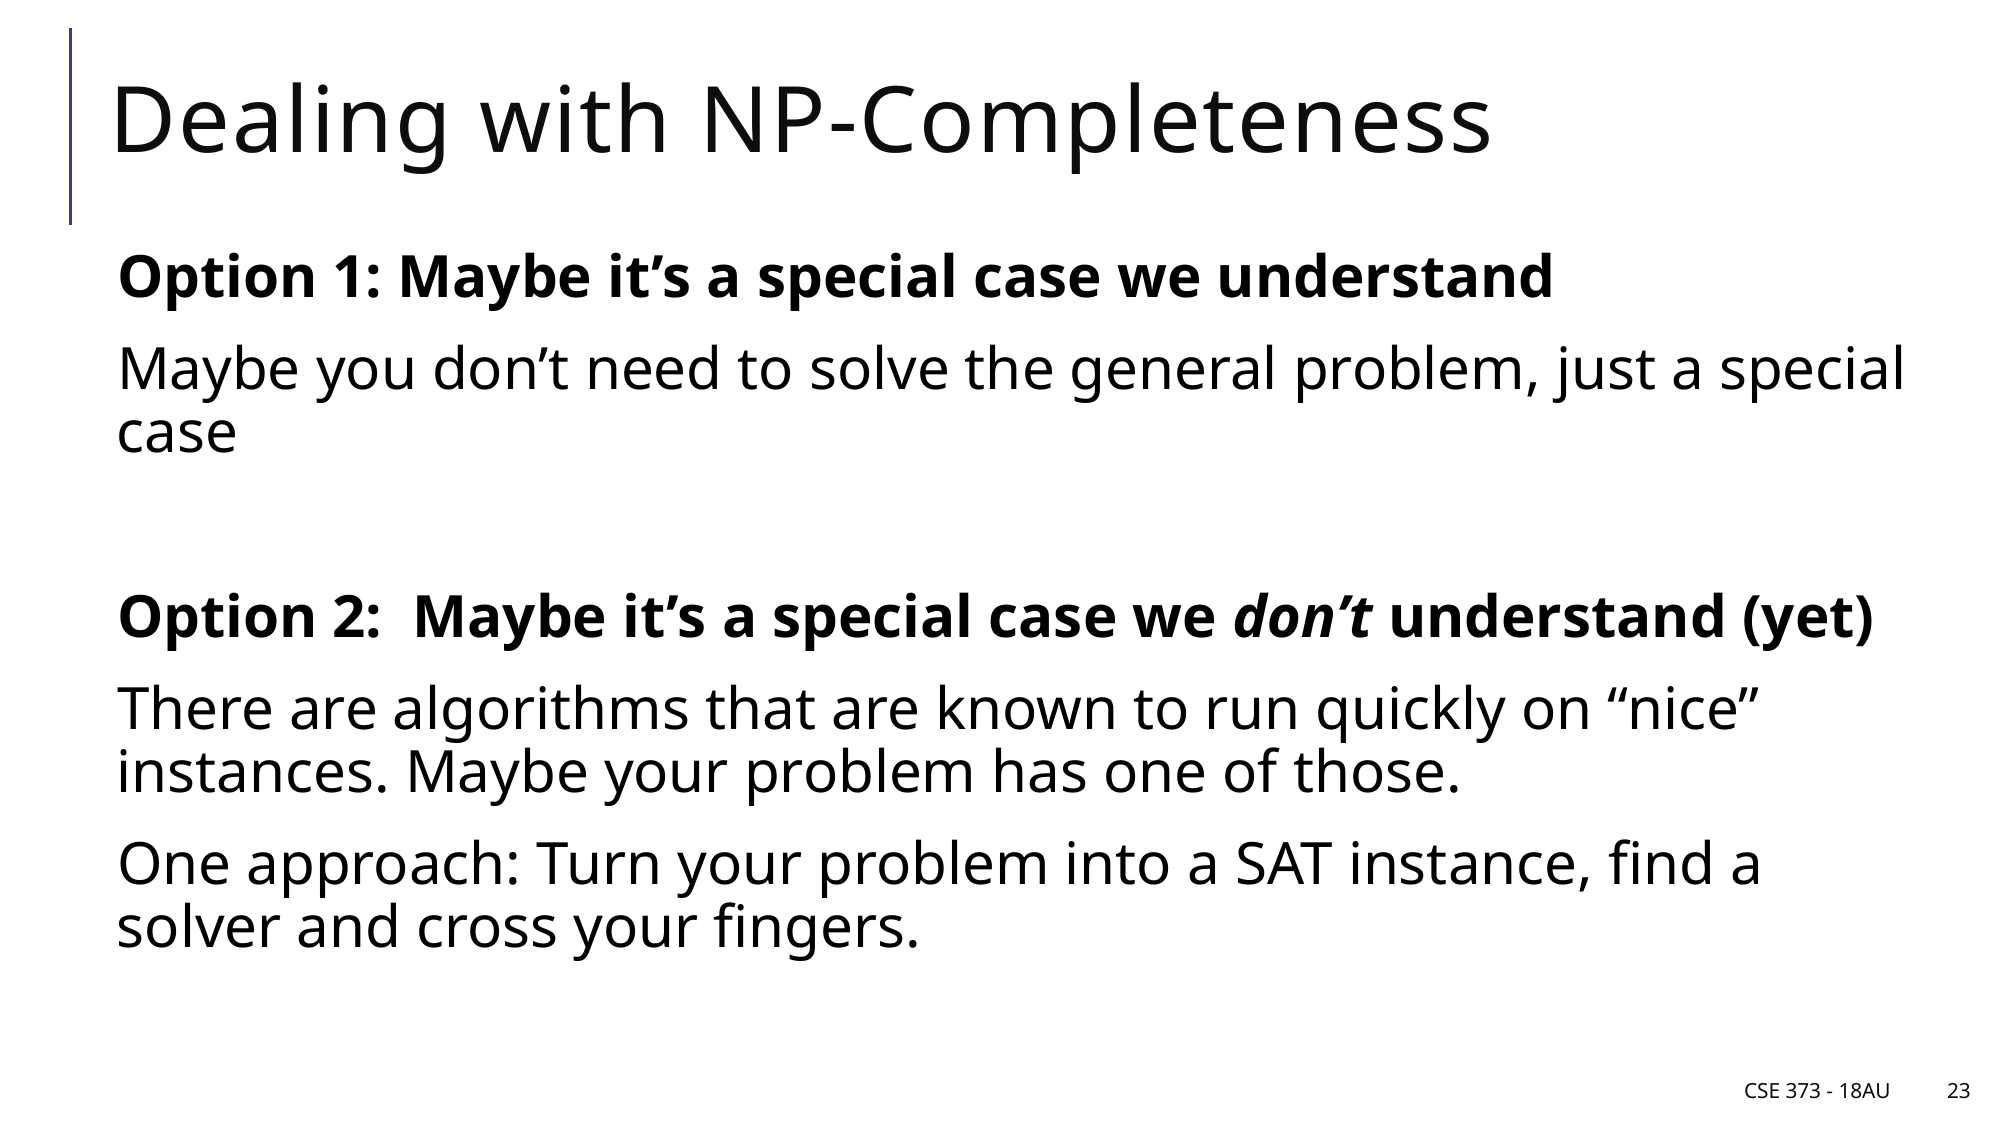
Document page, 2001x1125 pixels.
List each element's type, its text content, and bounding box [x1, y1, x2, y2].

slide_number 23 [1916, 1069, 1986, 1115]
footer CSE 373 - 18AU [937, 1069, 1906, 1115]
list Option 1: Maybe it’s a special case we understand Maybe you don’t need to solve the general problem, just a special case Option 2: Maybe it’s a special case we don’t understand (yet) There are algorithms that are known to run quickly on “nice” instances. Maybe your problem has one of those. One approach: Turn your problem into a SAT instance, find a solver and cross your fingers. [94, 240, 1930, 1035]
title Dealing with NP-Completeness [94, 43, 1930, 210]
